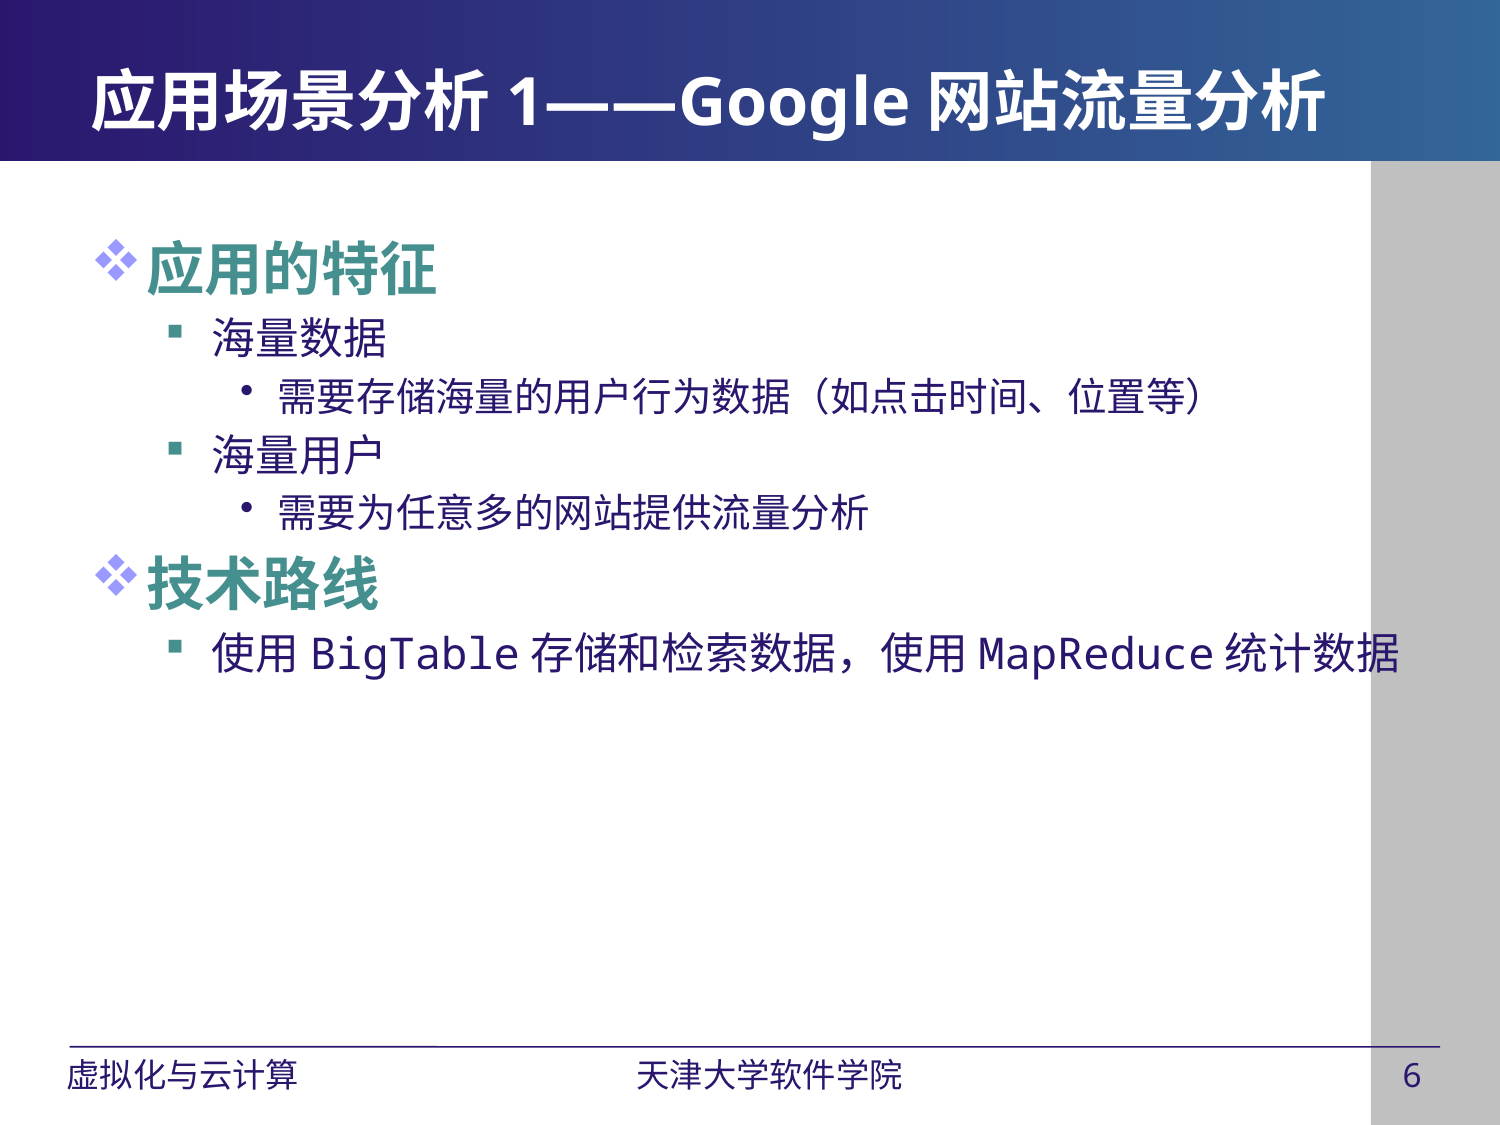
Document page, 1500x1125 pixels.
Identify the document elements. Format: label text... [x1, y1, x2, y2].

list 应用的特征 海量数据 需要存储海量的用户行为数据（如点击时间、位置等） 海量用户 需要为任意多的网站提供流量分析 技术路线 使用BigTable存储和检索数据，使用MapReduce统计数据 [74, 224, 1426, 1038]
title 应用场景分析1——Google网站流量分析 [74, 52, 1448, 145]
